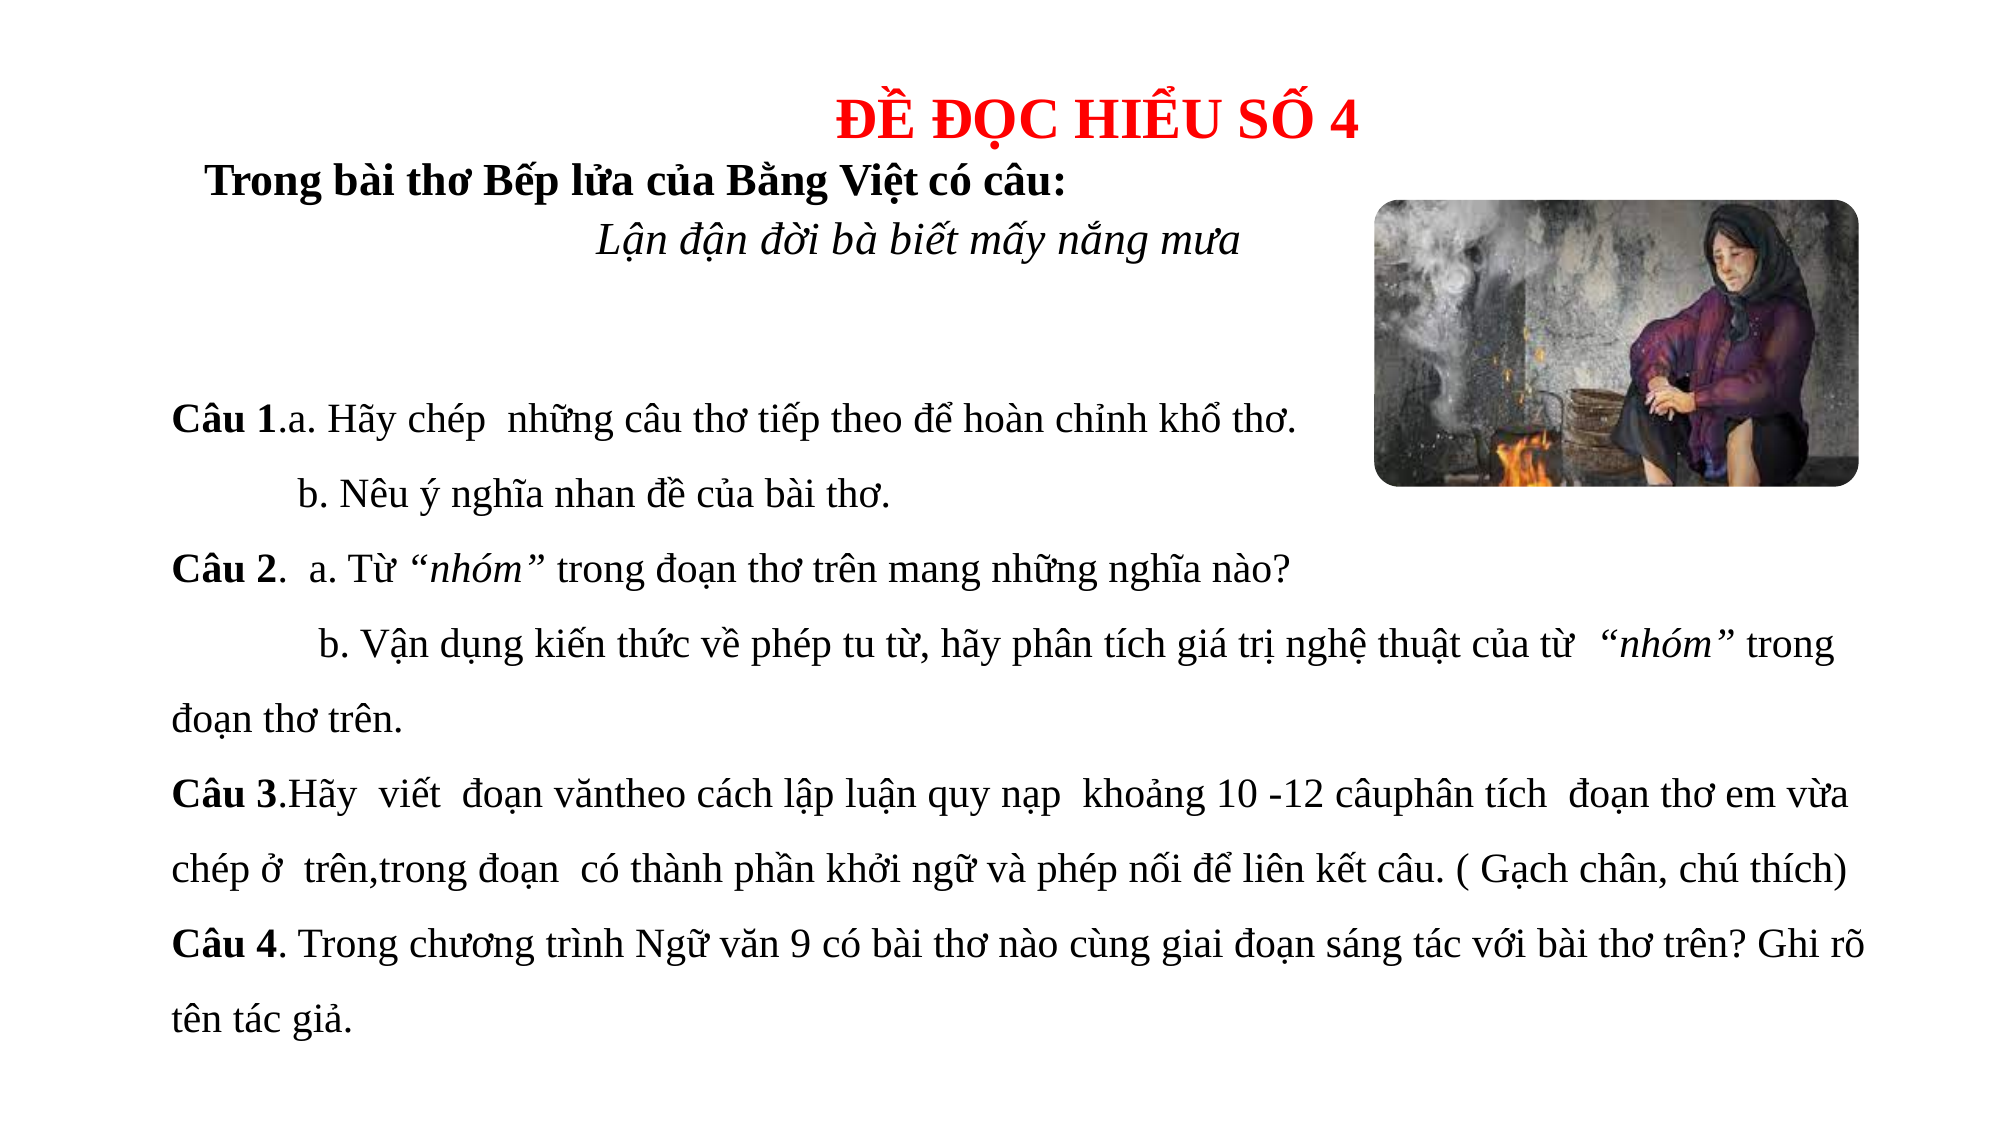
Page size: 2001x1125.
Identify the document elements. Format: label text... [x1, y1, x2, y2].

picture [1374, 199, 1859, 487]
text_box Câu 1.a. Hãy chép những câu thơ tiếp theo để hoàn chỉnh khổ thơ. b. Nêu ý nghĩa nhan đề của bài thơ. Câu 2. a. Từ “nhóm” trong đoạn thơ trên mang những nghĩa nào? b. Vận dụng kiến thức về phép tu từ, hãy phân tích giá trị nghệ thuật của từ “nhóm” trong đoạn thơ trên. Câu 3.Hãy viết đoạn văntheo cách lập luận quy nạp khoảng 10 -12 câuphân tích đoạn thơ em vừa chép ở trên,trong đoạn có thành phần khởi ngữ và phép nối để liên kết câu. ( Gạch chân, chú thích) Câu 4. Trong chương trình Ngữ văn 9 có bài thơ nào cùng giai đoạn sáng tác với bài thơ trên? Ghi rõ tên tác giả. [156, 358, 1913, 1049]
text_box ĐỀ ĐỌC HIỂU SỐ 4 Trong bài thơ Bếp lửa của Bằng Việt có câu: Lận đận đời bà biết mấy nắng mưa [189, 27, 1375, 273]
